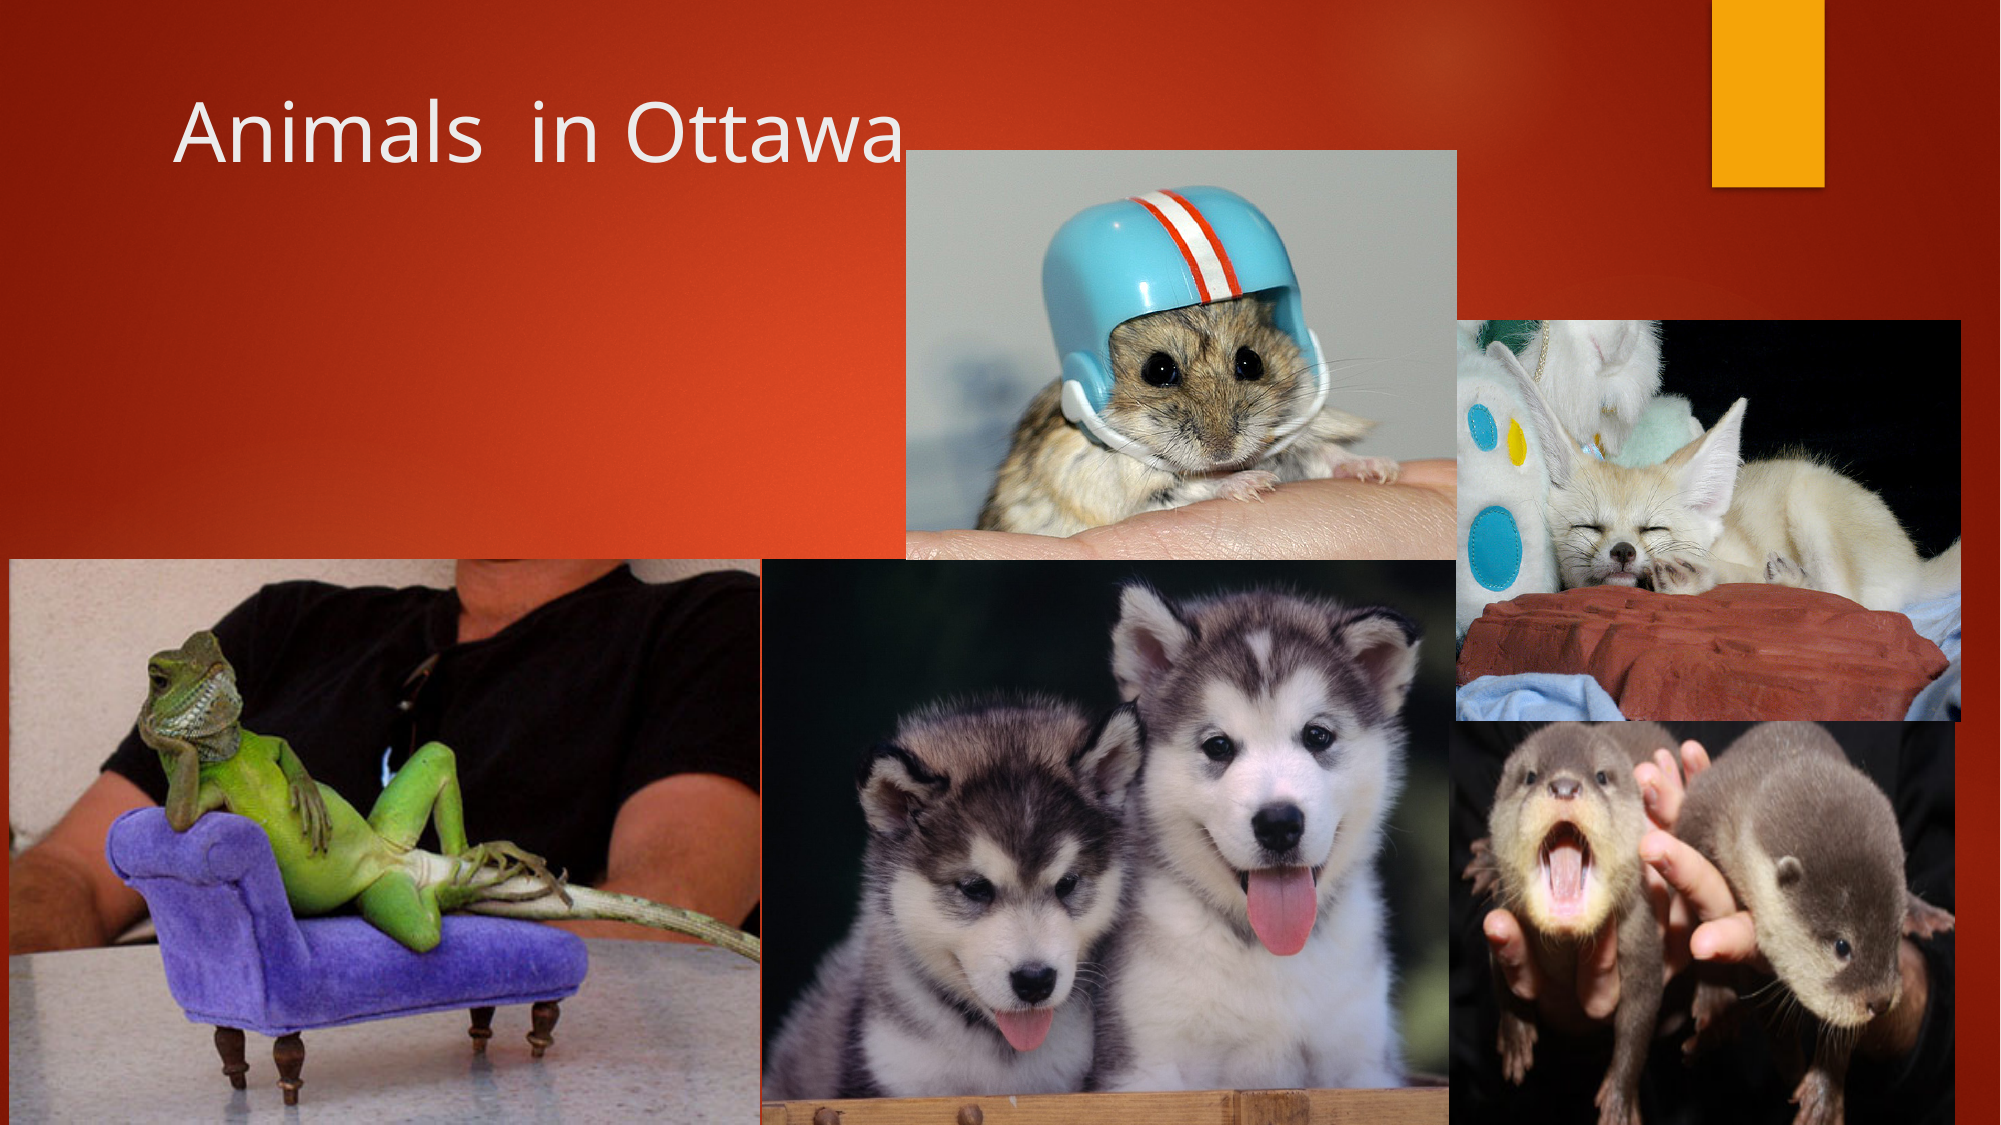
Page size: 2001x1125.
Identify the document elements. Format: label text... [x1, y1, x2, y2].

picture [0, 437, 760, 1125]
picture [762, 0, 1961, 1125]
title Animals in Ottawa [158, 55, 1559, 187]
